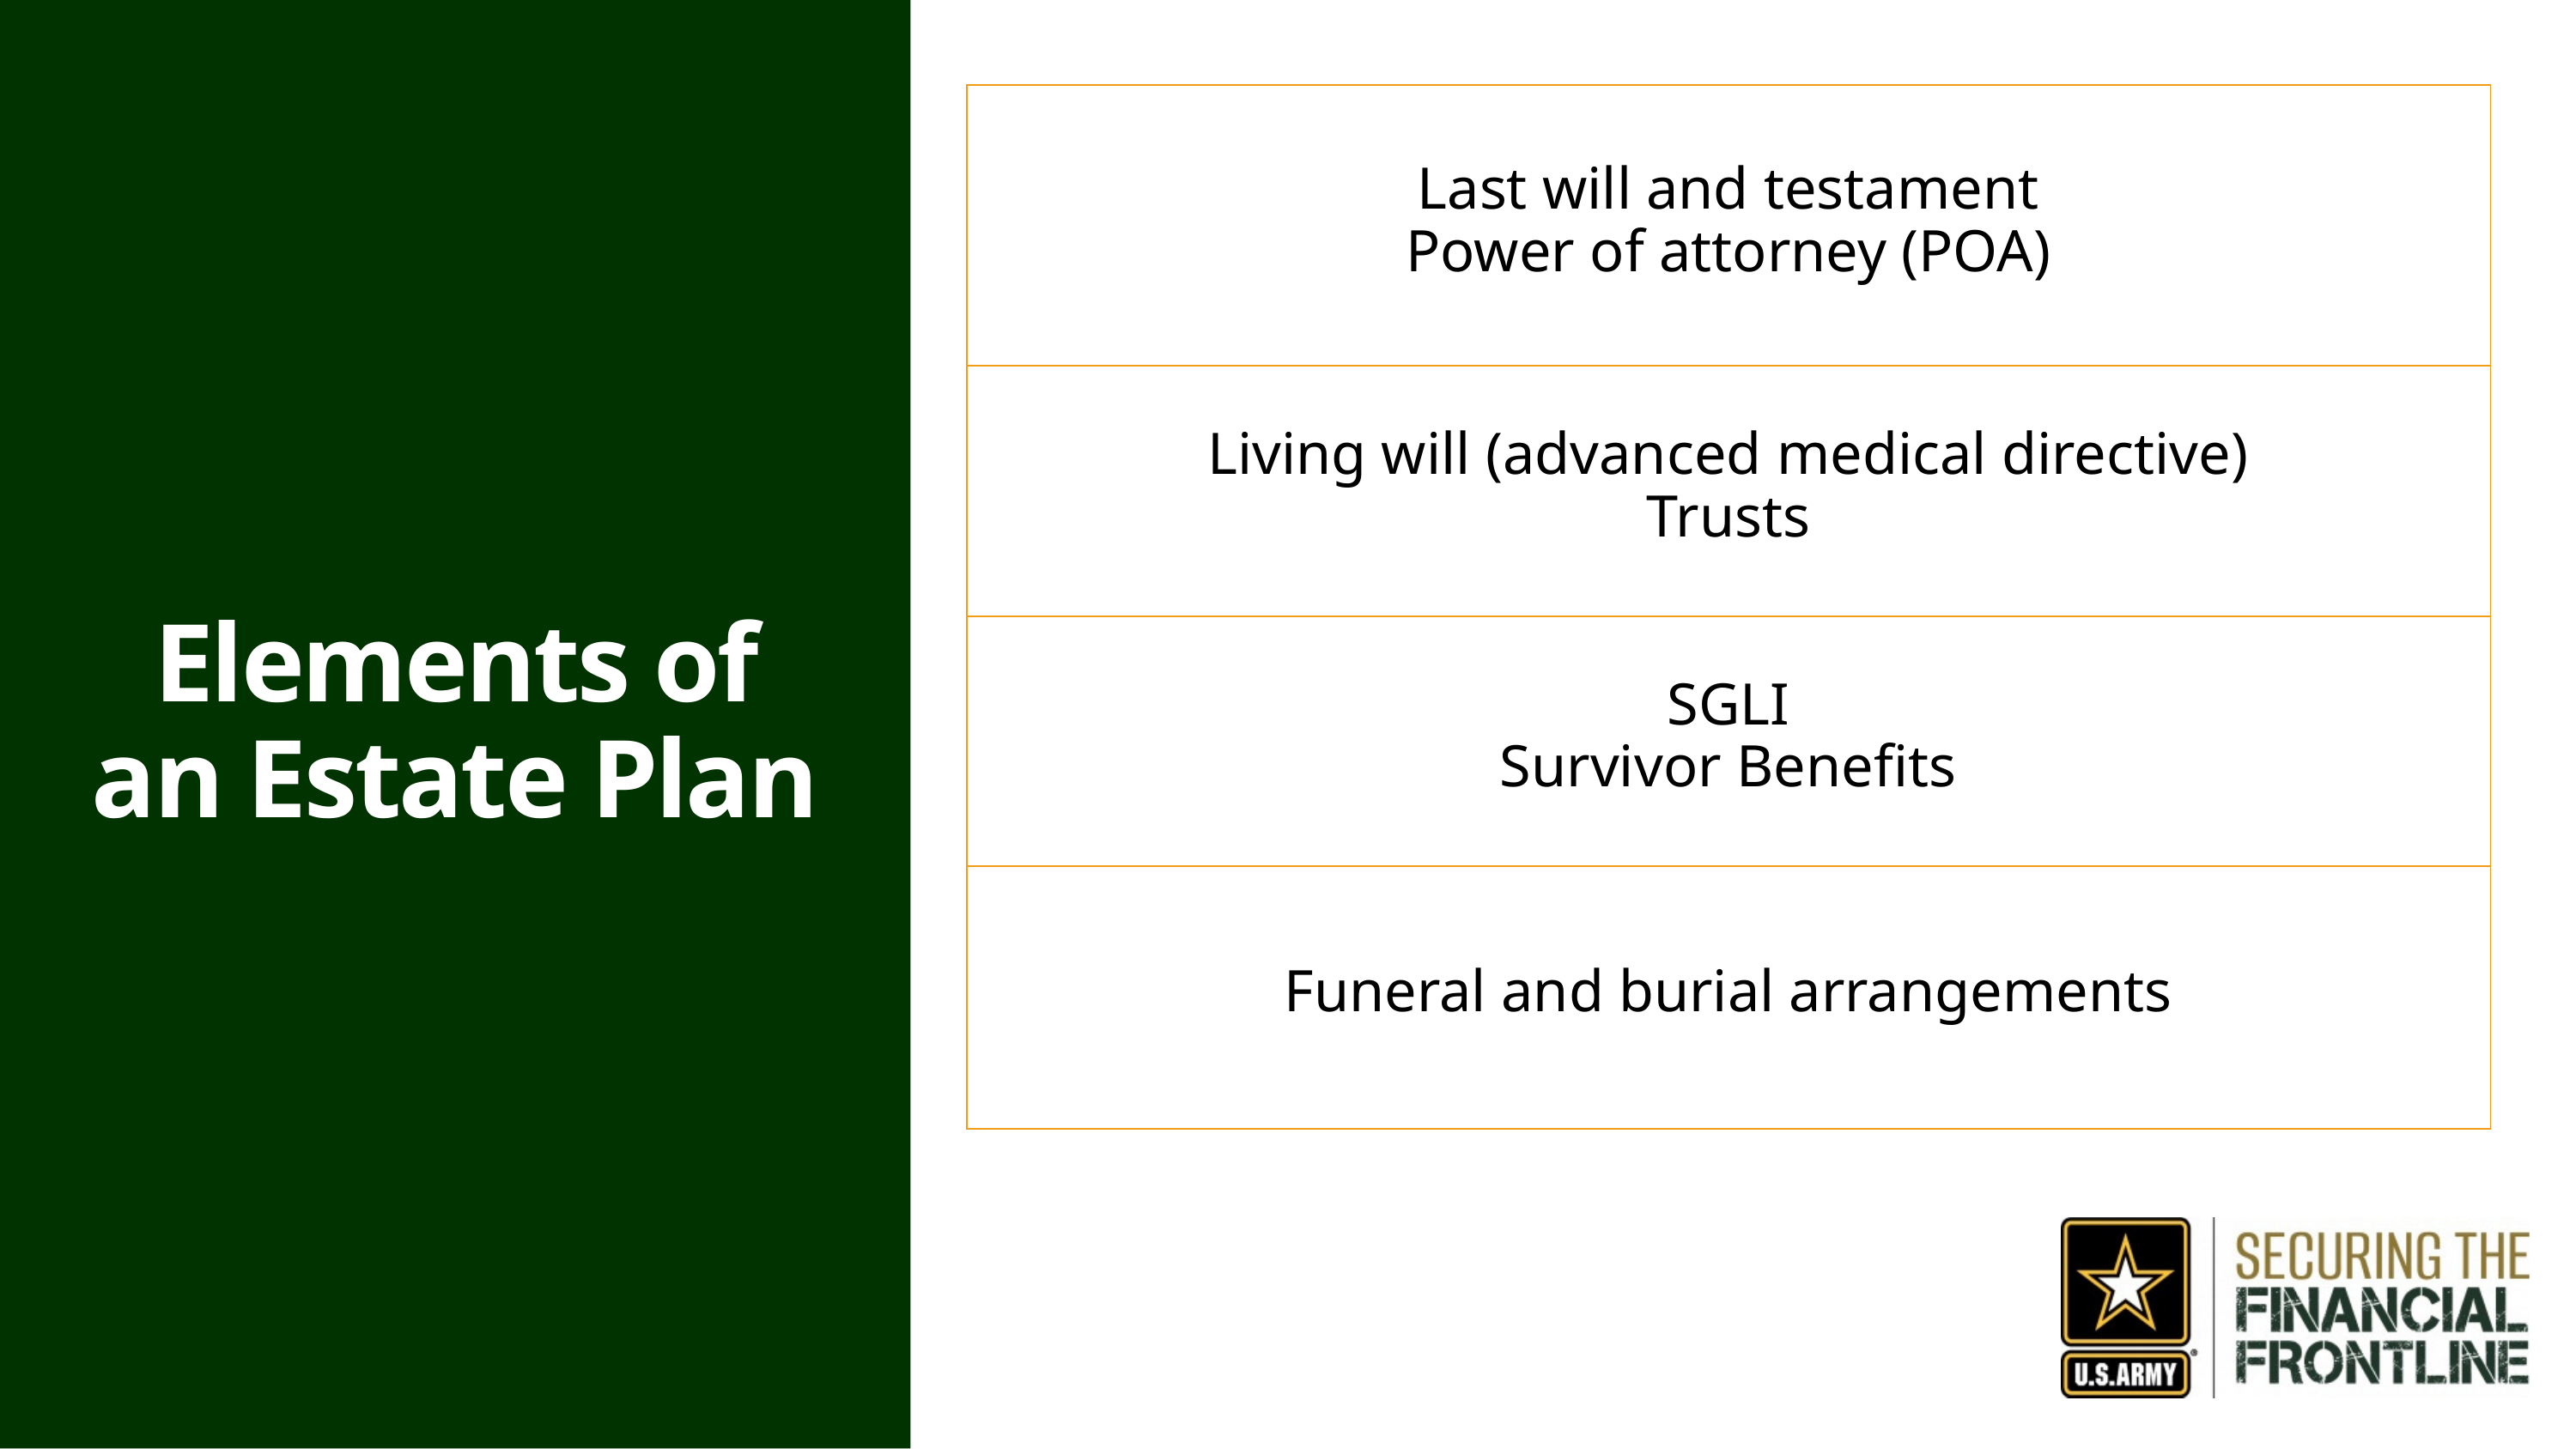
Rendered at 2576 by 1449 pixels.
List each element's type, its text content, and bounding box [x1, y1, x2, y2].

text_box Elements of an Estate Plan [90, 606, 820, 840]
table_header Last will and testament Power of attorney (POA) [968, 86, 2490, 365]
text_box [0, 0, 911, 1449]
table_cell Funeral and burial arrangements [968, 867, 2490, 1128]
table_cell SGLI Survivor Benefits [968, 617, 2490, 865]
table_cell Living will (advanced medical directive) Trusts [968, 367, 2490, 615]
text_box [2061, 1217, 2530, 1398]
